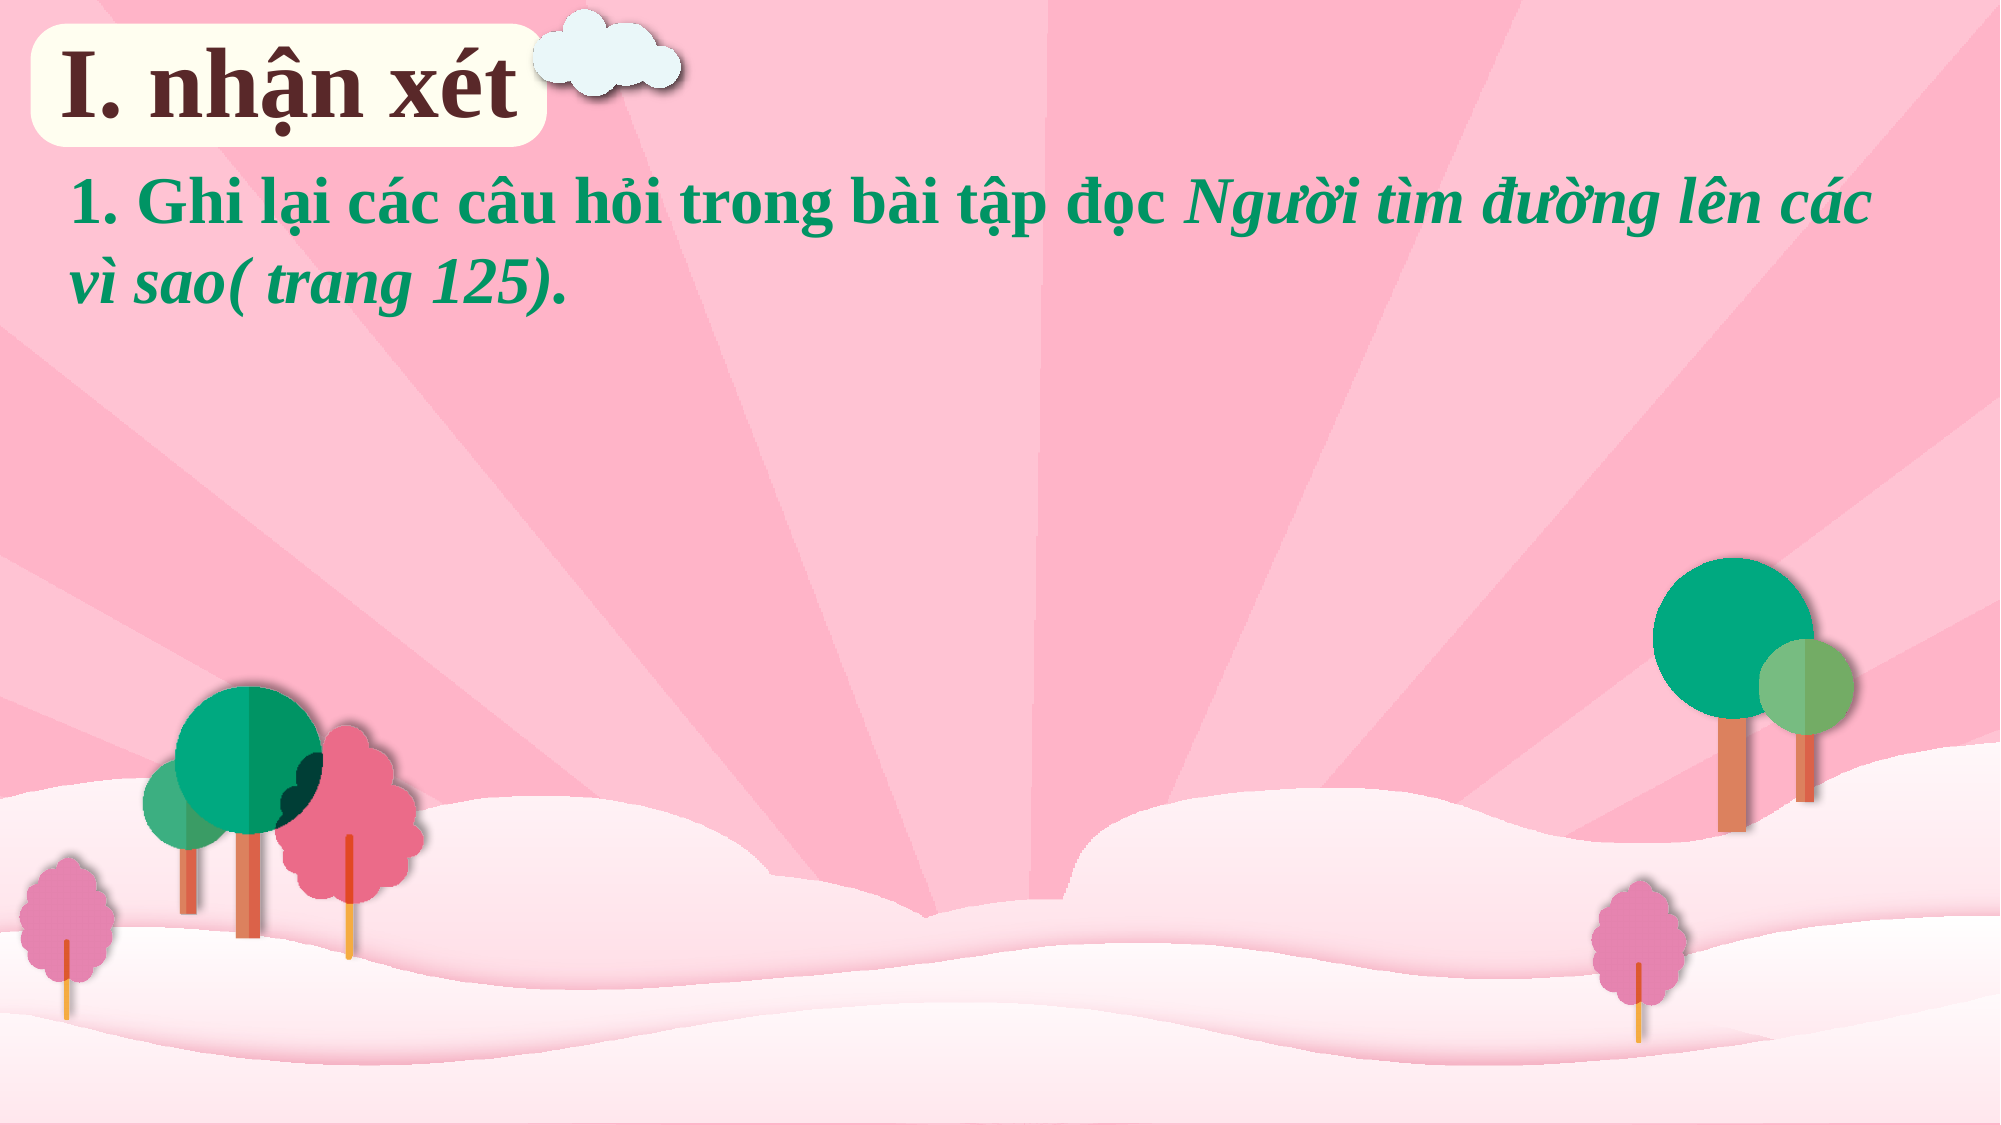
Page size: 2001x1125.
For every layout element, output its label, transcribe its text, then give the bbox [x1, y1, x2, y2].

text_box I. nhận xét [0, 10, 686, 146]
picture [0, 0, 2000, 1125]
text_box 1. Ghi lại các câu hỏi trong bài tập đọc Người tìm đường lên các vì sao( trang 125). [54, 149, 1923, 325]
